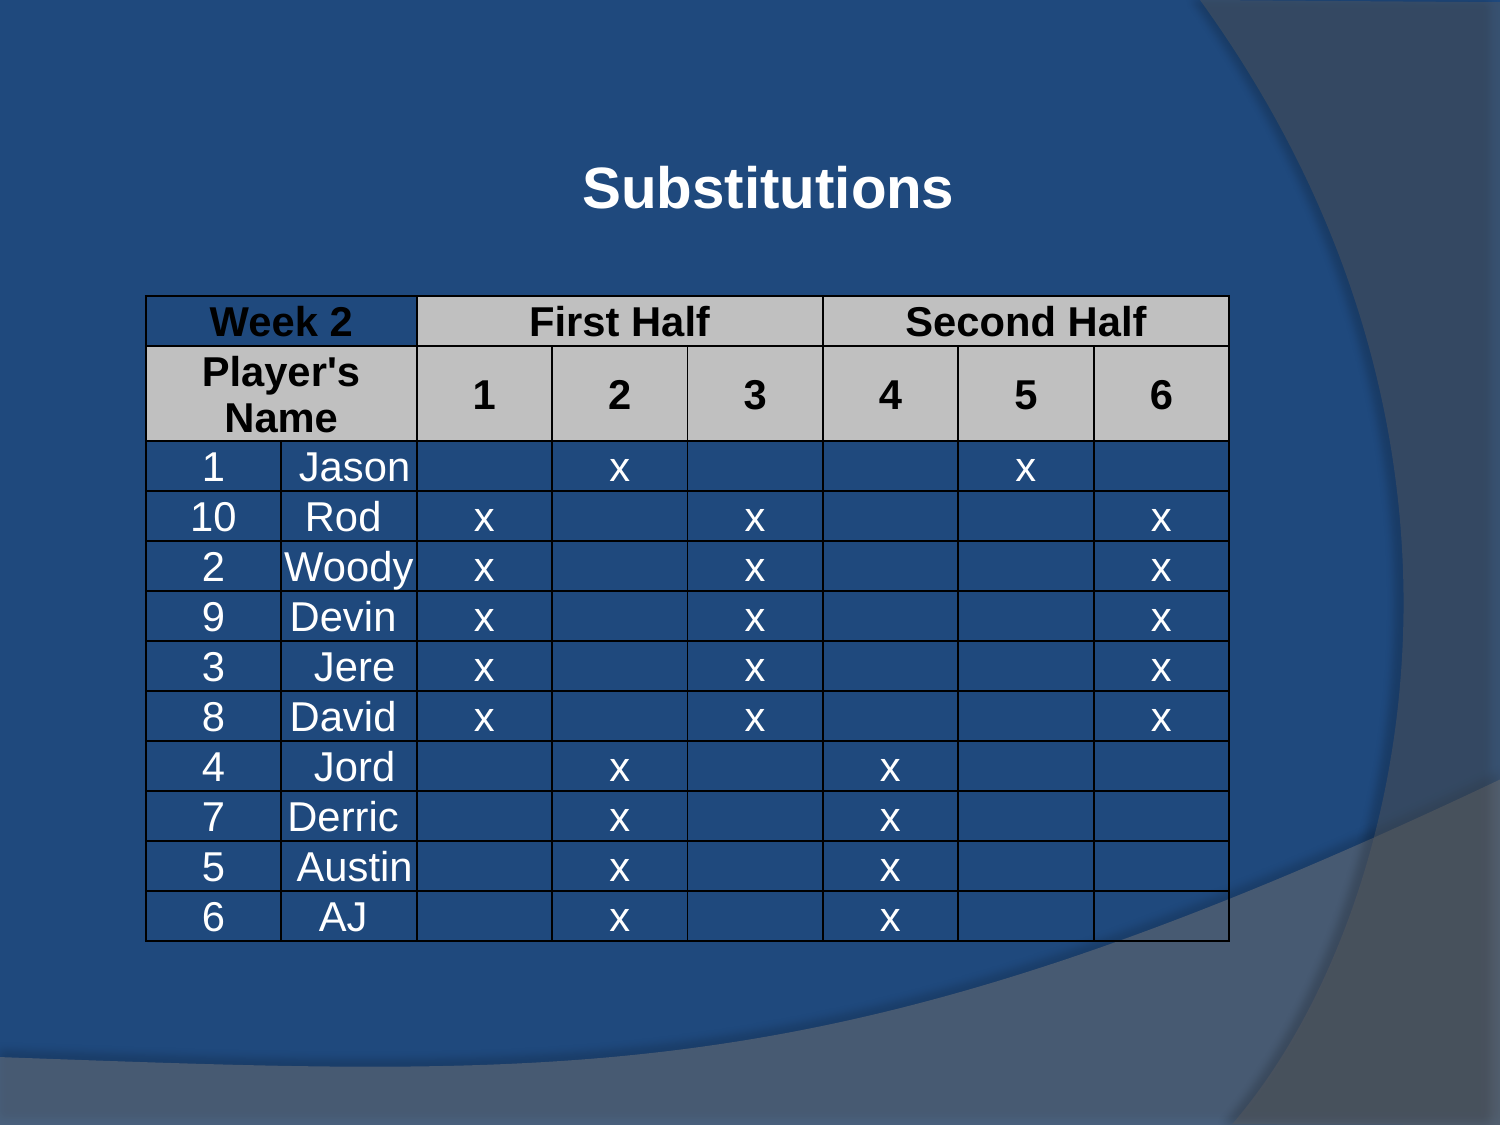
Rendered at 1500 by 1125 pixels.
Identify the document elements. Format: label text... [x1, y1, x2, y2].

text_box Substitutions [174, 125, 1363, 246]
table_cell x [553, 842, 687, 890]
table_cell Rod [282, 492, 416, 540]
table_cell x [824, 892, 957, 940]
table_cell 2 [553, 347, 687, 440]
table_cell [959, 892, 1093, 940]
table_cell 4 [147, 742, 280, 790]
table_cell [688, 442, 822, 490]
table_cell Player's Name [147, 347, 416, 440]
table_cell [553, 492, 687, 540]
table_cell [959, 692, 1093, 740]
table_cell 5 [959, 347, 1093, 440]
table_cell x [824, 842, 957, 890]
table_cell [1095, 892, 1228, 940]
table_cell 1 [147, 442, 280, 490]
table_cell x [959, 442, 1093, 490]
table_cell [688, 792, 822, 840]
table_cell x [1095, 592, 1228, 640]
table_cell x [418, 542, 551, 590]
table_cell x [418, 592, 551, 640]
table_cell 9 [147, 592, 280, 640]
table_cell x [688, 592, 822, 640]
table_cell [688, 842, 822, 890]
table_cell Woody [282, 542, 416, 590]
table_cell [688, 742, 822, 790]
table_header Week 2 [147, 297, 416, 345]
text_box [137, 299, 145, 361]
table_cell x [688, 542, 822, 590]
table_cell x [1095, 642, 1228, 690]
table_cell [959, 542, 1093, 590]
table_cell 6 [147, 892, 280, 940]
table_cell 1 [418, 347, 551, 440]
table_cell [553, 542, 687, 590]
table_header Second Half [824, 297, 1228, 345]
table_cell 8 [147, 692, 280, 740]
table_cell Jord [282, 742, 416, 790]
table_cell [553, 642, 687, 690]
table_cell 2 [147, 542, 280, 590]
table_cell 7 [147, 792, 280, 840]
table_cell [824, 442, 957, 490]
table_cell [418, 842, 551, 890]
table_cell x [824, 742, 957, 790]
table_cell 3 [688, 347, 822, 440]
table_cell Jason [282, 442, 416, 490]
table_cell x [553, 792, 687, 840]
table_cell [959, 742, 1093, 790]
table_cell 6 [1095, 347, 1228, 440]
table_cell [959, 592, 1093, 640]
table_cell [959, 642, 1093, 690]
table_cell x [553, 892, 687, 940]
table_cell x [1095, 492, 1228, 540]
table_cell x [553, 442, 687, 490]
text_box [1230, 299, 1400, 361]
table_cell 4 [824, 347, 957, 440]
table_cell David [282, 692, 416, 740]
table_cell [418, 792, 551, 840]
table_cell [1095, 842, 1228, 890]
table_cell 5 [147, 842, 280, 890]
table_cell x [418, 492, 551, 540]
table_cell [418, 892, 551, 940]
table_cell x [824, 792, 957, 840]
table_cell Devin [282, 592, 416, 640]
table_cell [553, 592, 687, 640]
table_cell [1095, 442, 1228, 490]
table_cell [959, 792, 1093, 840]
table_cell 10 [147, 492, 280, 540]
table_cell x [553, 742, 687, 790]
table_cell [824, 592, 957, 640]
table_cell [824, 492, 957, 540]
table_cell 3 [147, 642, 280, 690]
table_cell [824, 542, 957, 590]
table_cell [688, 892, 822, 940]
table_cell [959, 842, 1093, 890]
table_cell [824, 692, 957, 740]
table_cell [418, 442, 551, 490]
table_cell [553, 692, 687, 740]
table_cell x [418, 692, 551, 740]
table_cell Austin [282, 842, 416, 890]
table_cell x [688, 642, 822, 690]
table_cell x [688, 492, 822, 540]
table_cell x [1095, 542, 1228, 590]
table_cell [824, 642, 957, 690]
table_cell [1095, 742, 1228, 790]
table_header First Half [418, 297, 822, 345]
table_cell x [418, 642, 551, 690]
table_cell [959, 492, 1093, 540]
table_cell x [688, 692, 822, 740]
table_cell Derric [282, 792, 416, 840]
table_cell [418, 742, 551, 790]
table_cell Jere [282, 642, 416, 690]
table_cell [1095, 792, 1228, 840]
table_cell AJ [282, 892, 416, 940]
table_cell x [1095, 692, 1228, 740]
